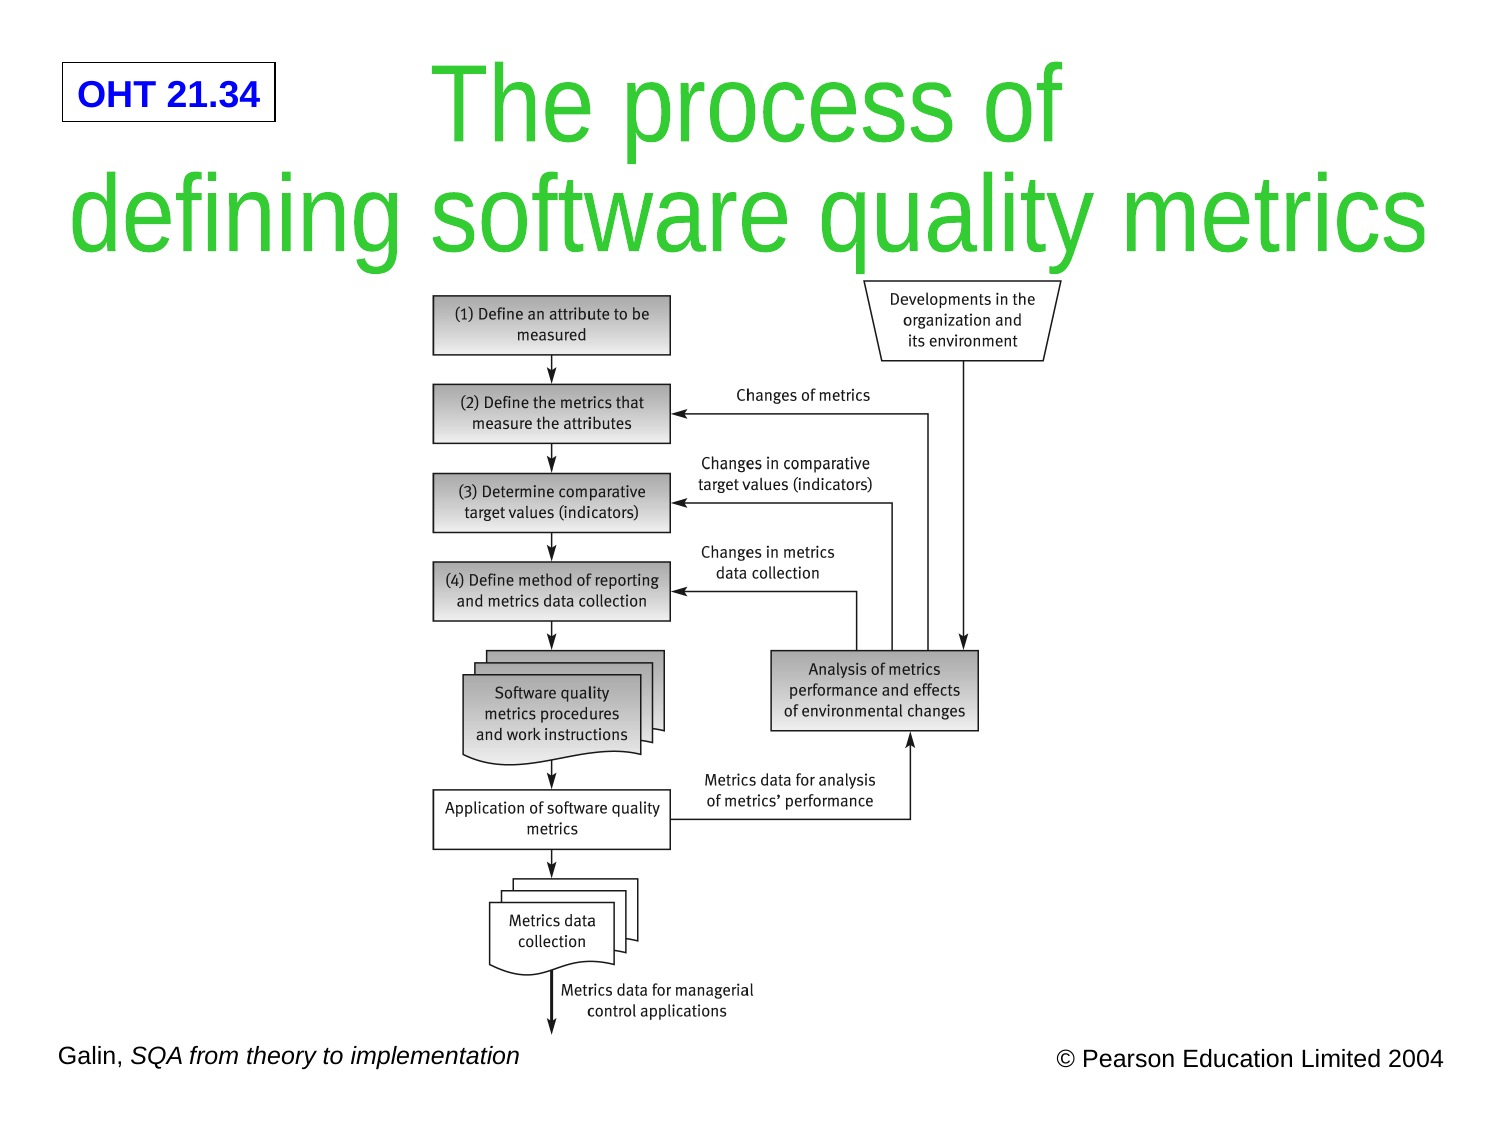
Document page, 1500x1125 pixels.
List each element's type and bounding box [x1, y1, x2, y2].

picture [432, 279, 1063, 1036]
